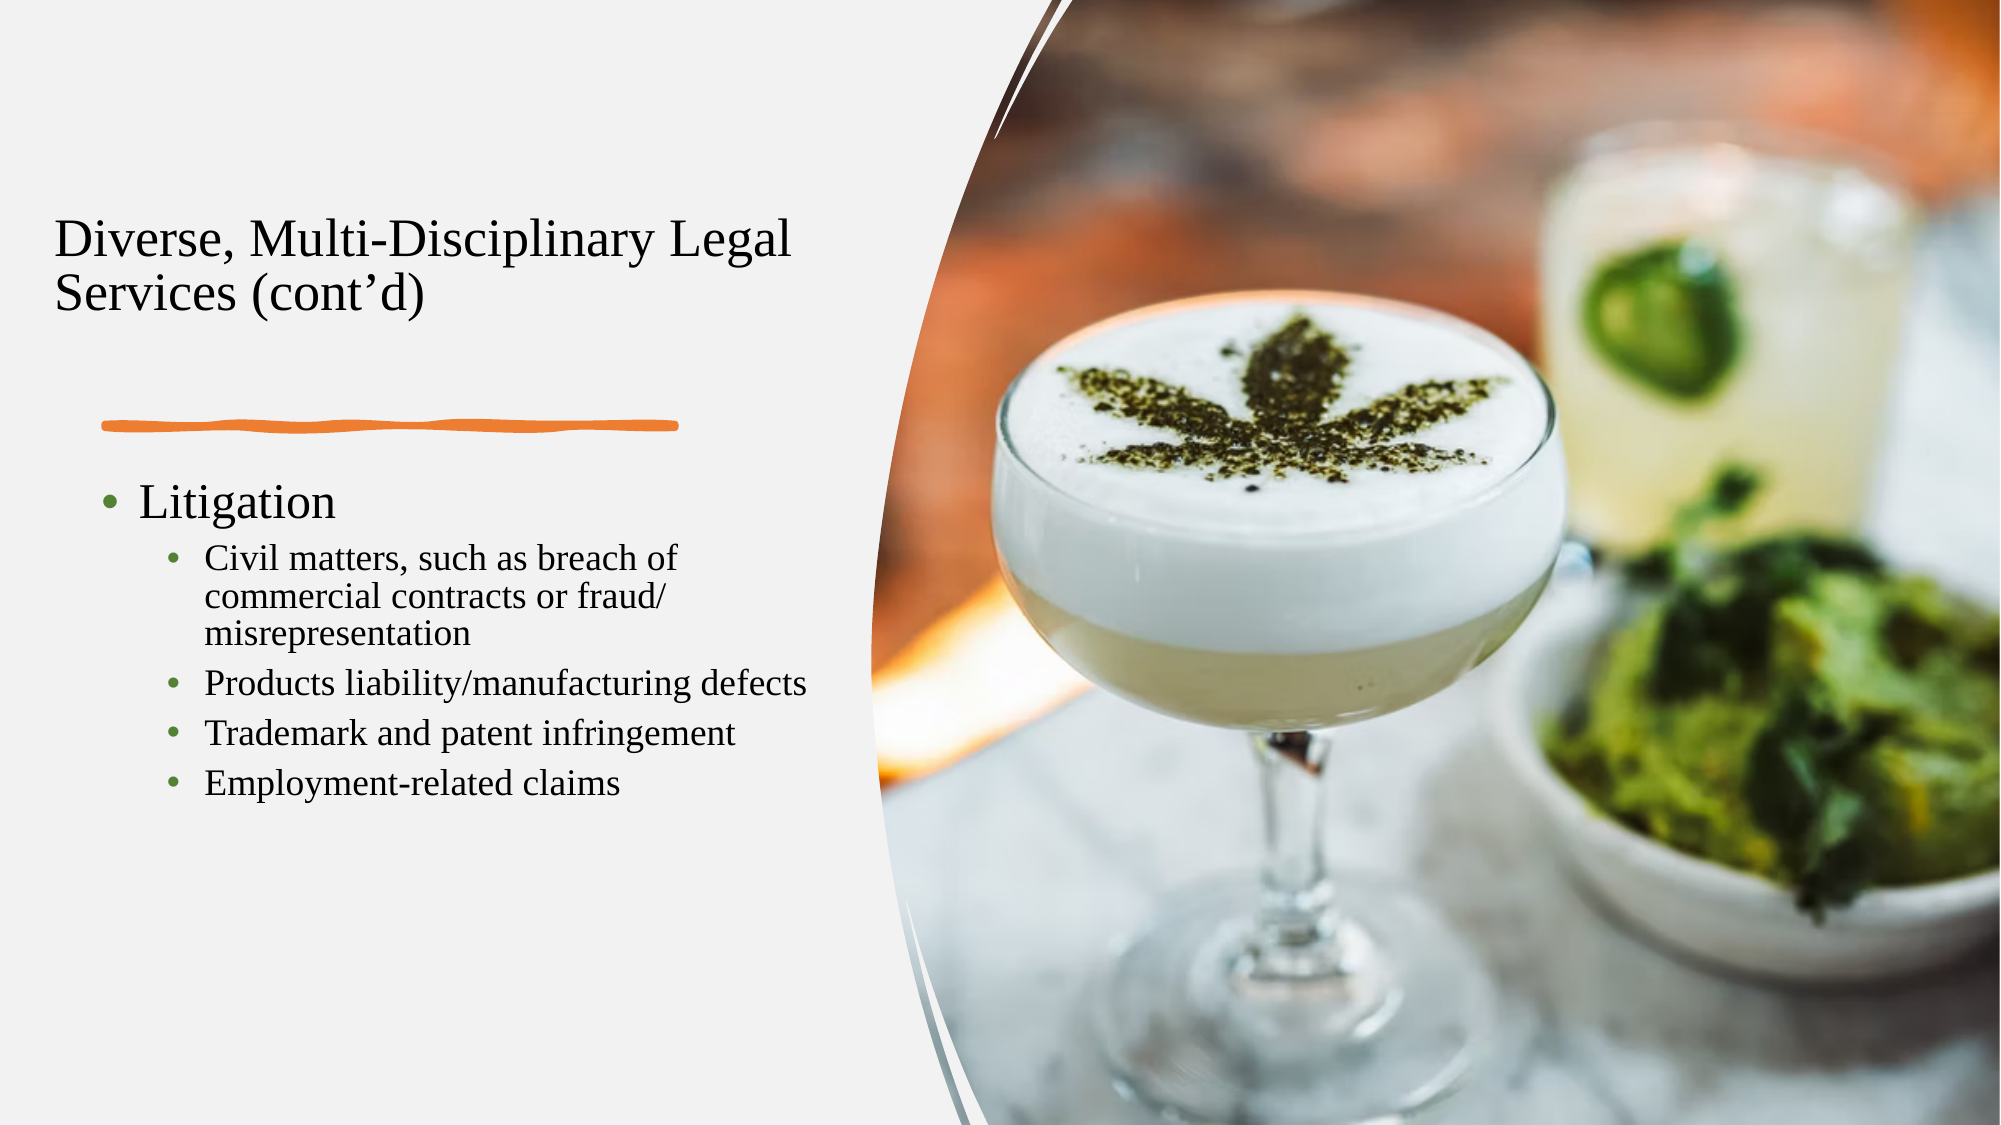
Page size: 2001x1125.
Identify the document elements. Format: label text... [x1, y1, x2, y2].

text_box Litigation Civil matters, such as breach of commercial contracts or fraud/ misrepresentation Products liability/manufacturing defects Trademark and patent infringement Employment-related claims [67, 471, 850, 1048]
picture [871, 0, 2000, 1125]
text_box [103, 424, 676, 431]
text_box Diverse, Multi-Disciplinary Legal Services (cont’d) [39, 111, 871, 424]
text_box [0, 0, 871, 1125]
